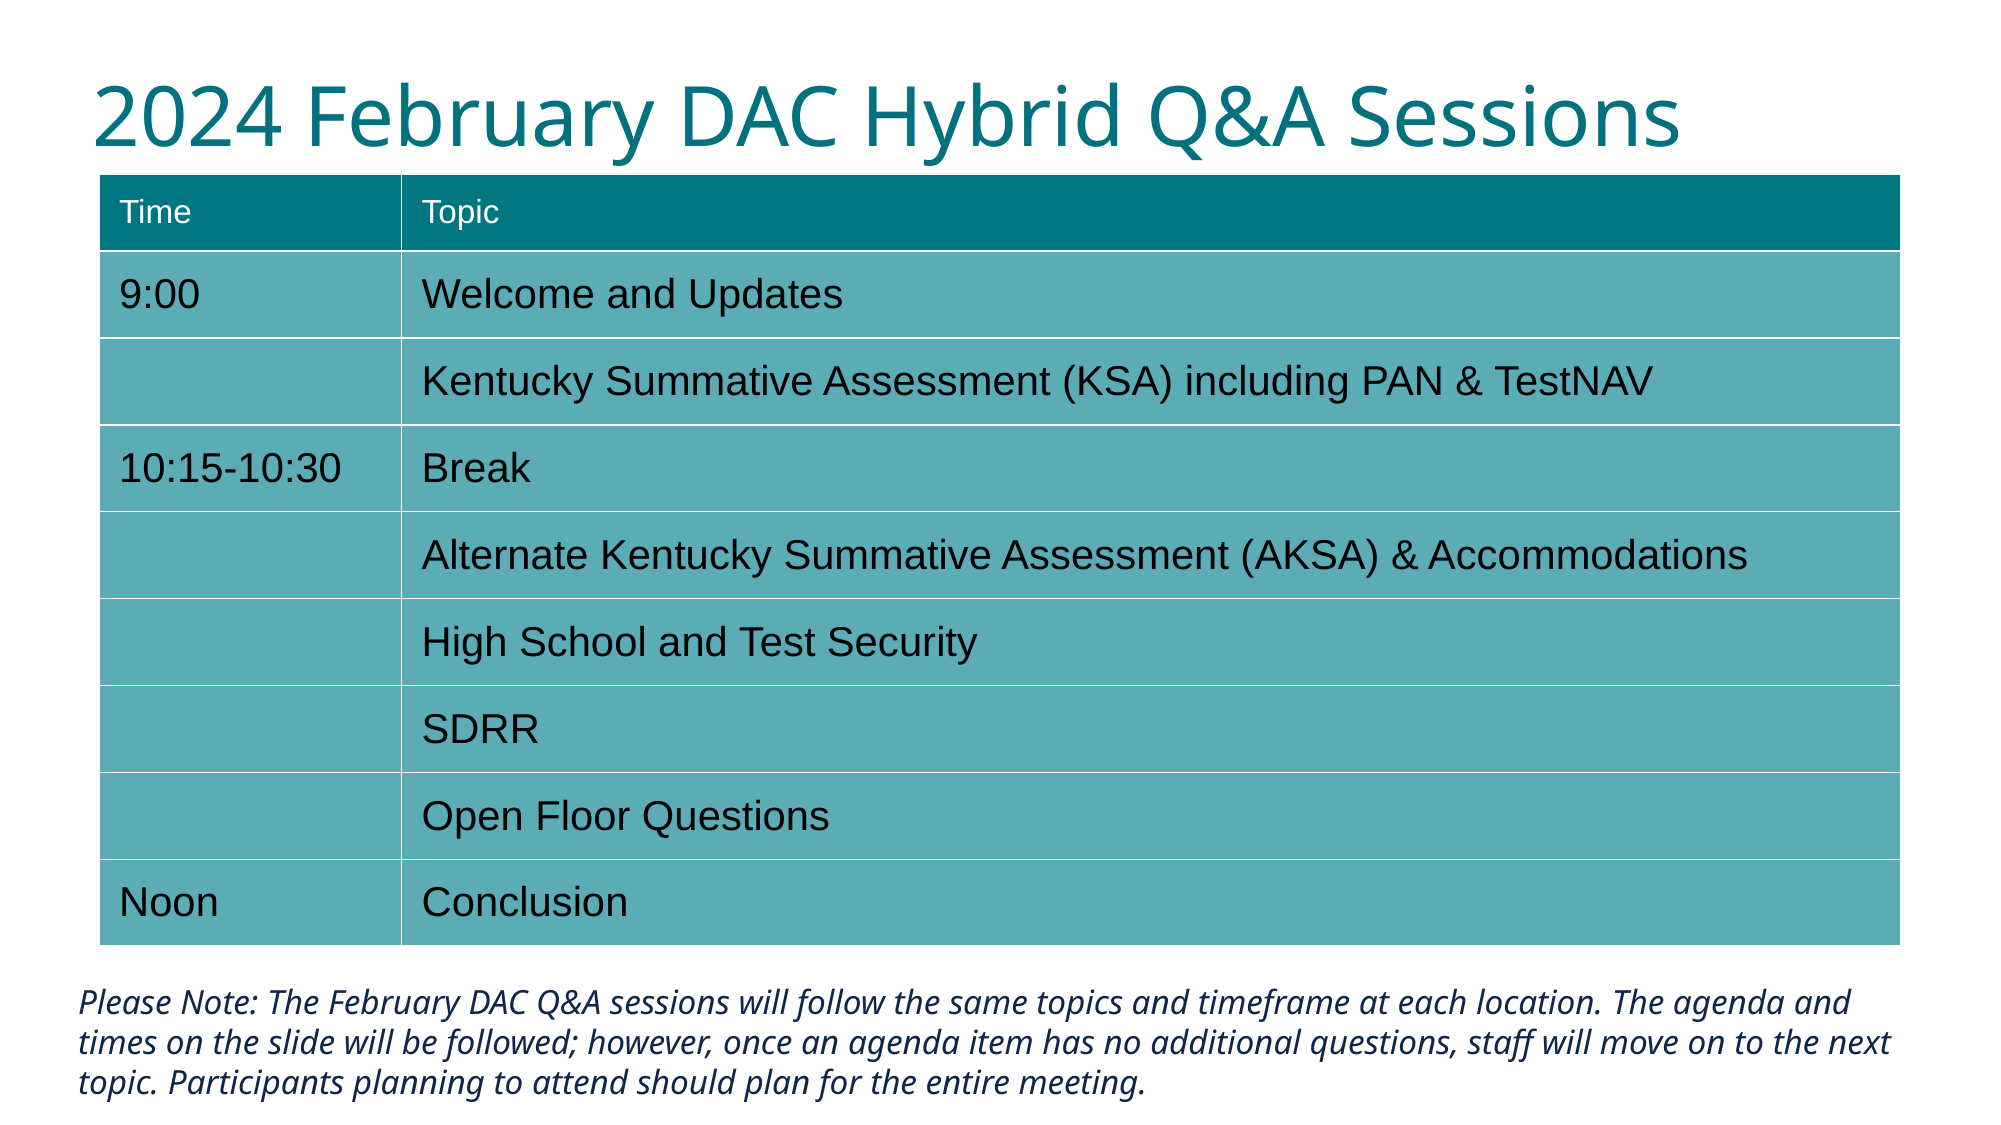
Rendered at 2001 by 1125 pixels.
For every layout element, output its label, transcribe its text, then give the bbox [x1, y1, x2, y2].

table_cell [100, 686, 401, 772]
table_cell Break [402, 426, 1900, 511]
table_header Time [100, 175, 401, 250]
table_cell [100, 339, 401, 424]
table_cell 10:15-10:30 [100, 426, 401, 511]
table_cell [100, 512, 401, 598]
table_cell Kentucky Summative Assessment (KSA) including PAN & TestNAV [402, 339, 1900, 424]
table_cell [100, 773, 401, 859]
table_cell Open Floor Questions [402, 773, 1900, 859]
text_box Please Note: The February DAC Q&A sessions will follow the same topics and timeframe at each location. The agenda and times on the slide will be followed; however, once an agenda item has no additional questions, staff will move on to the next topic. Participants planning to attend should plan for the entire meeting. [63, 973, 1910, 1109]
table_cell Conclusion [402, 860, 1900, 945]
table_cell 9:00 [100, 252, 401, 337]
table_cell [100, 599, 401, 685]
table_cell Noon [100, 860, 401, 945]
table_cell Welcome and Updates [402, 252, 1900, 337]
table_cell High School and Test Security [402, 599, 1900, 685]
table_cell SDRR [402, 686, 1900, 772]
table_header Topic [402, 175, 1900, 250]
table_cell Alternate Kentucky Summative Assessment (AKSA) & Accommodations [402, 512, 1900, 598]
title 2024 February DAC Hybrid Q&A Sessions [77, 48, 1942, 174]
